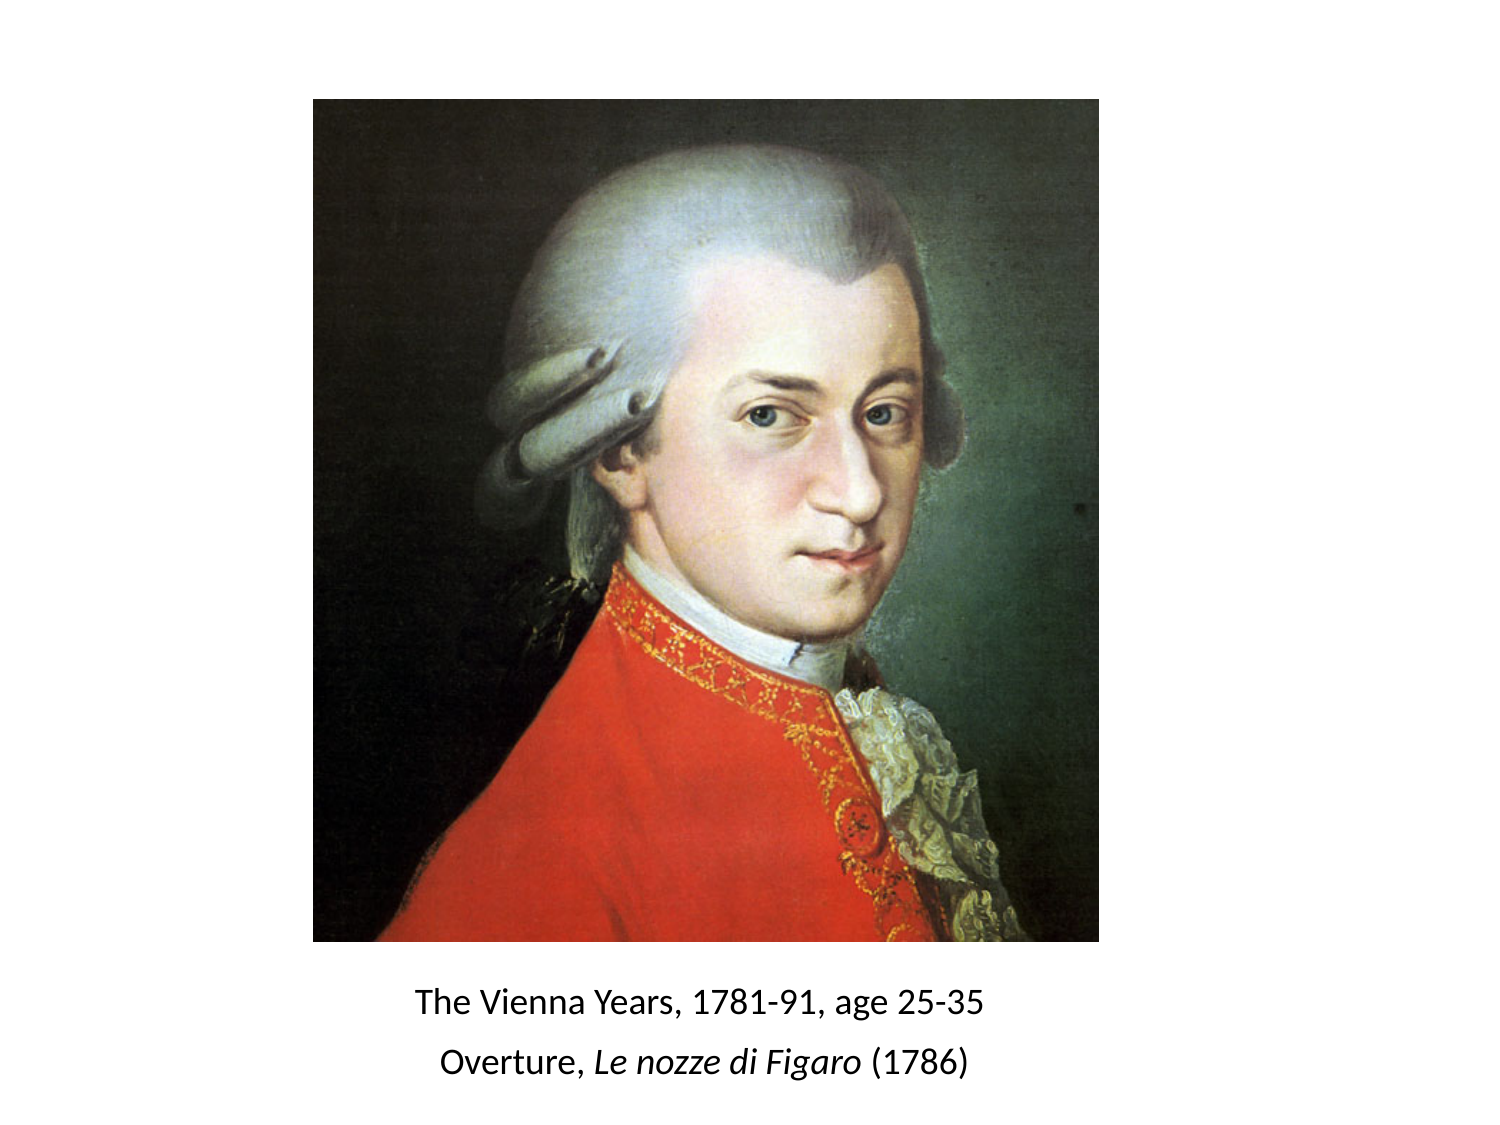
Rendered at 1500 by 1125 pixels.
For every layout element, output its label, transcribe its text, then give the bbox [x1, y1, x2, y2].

text_box Overture, Le nozze di Figaro (1786) [425, 1030, 1063, 1090]
text_box The Vienna Years, 1781-91, age 25-35 [399, 969, 1038, 1030]
picture [313, 99, 1099, 943]
